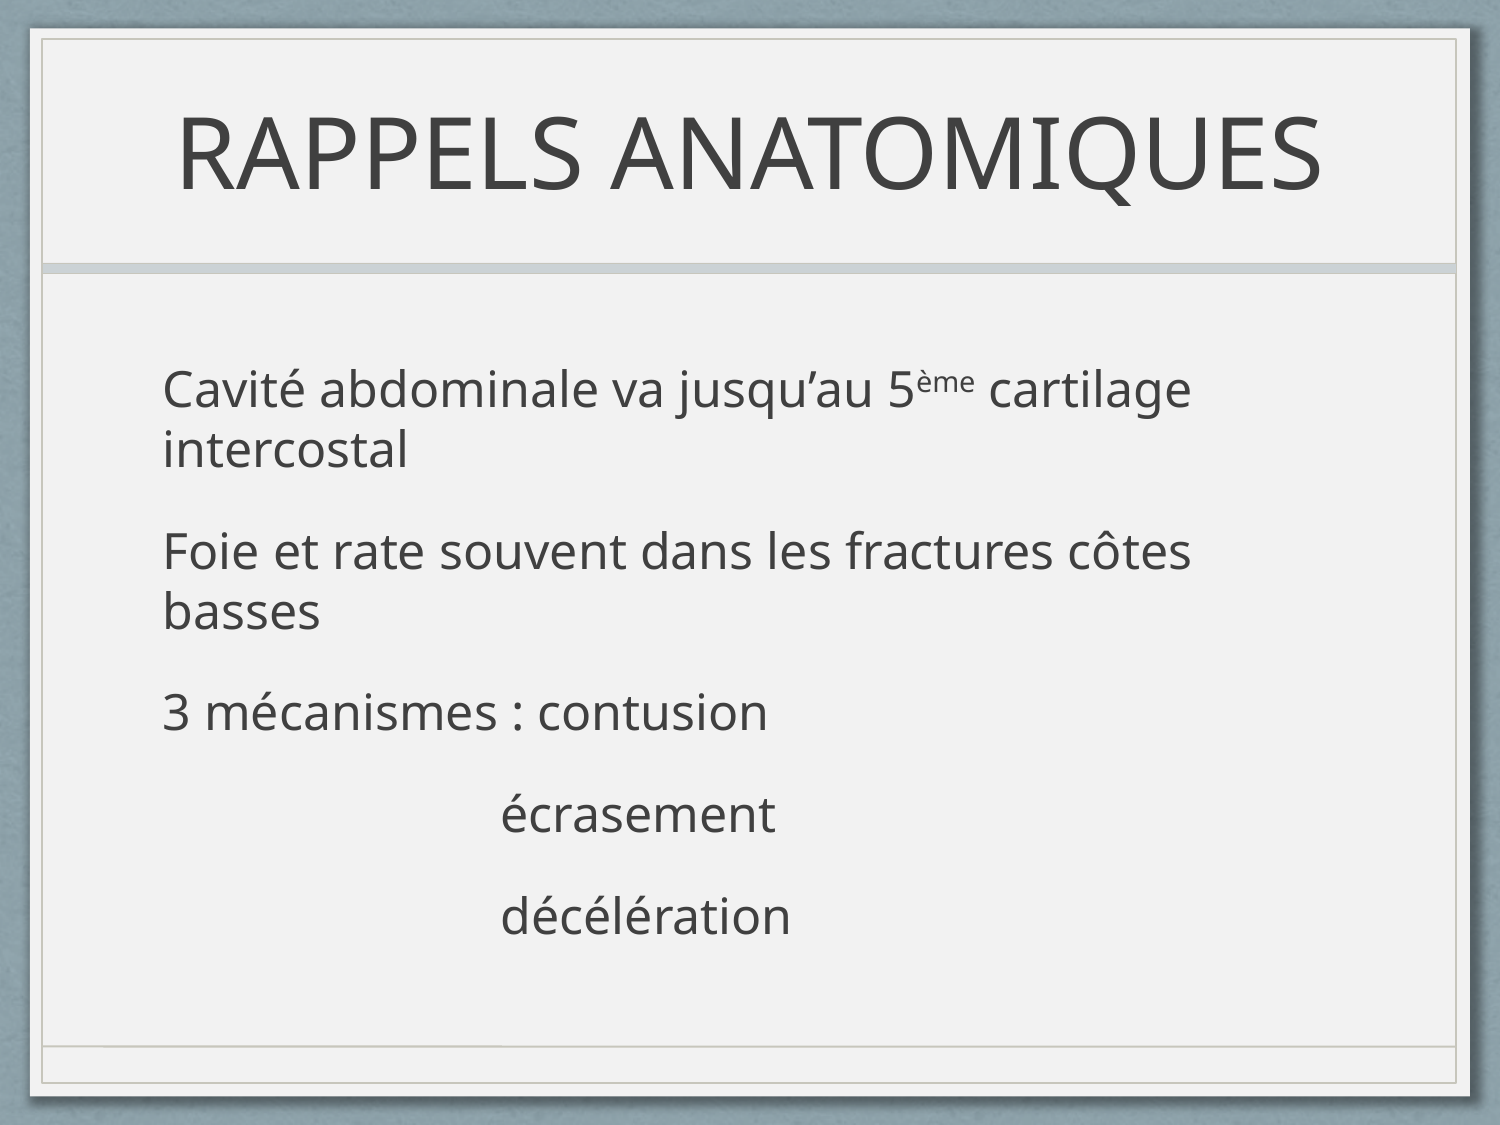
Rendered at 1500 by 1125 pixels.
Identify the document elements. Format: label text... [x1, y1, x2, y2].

list Cavité abdominale va jusqu’au 5ème cartilage intercostal Foie et rate souvent dans les fractures côtes basses 3 mécanismes : contusion écrasement décélération [147, 350, 1353, 995]
title RAPPELS ANATOMIQUES [147, 40, 1353, 260]
